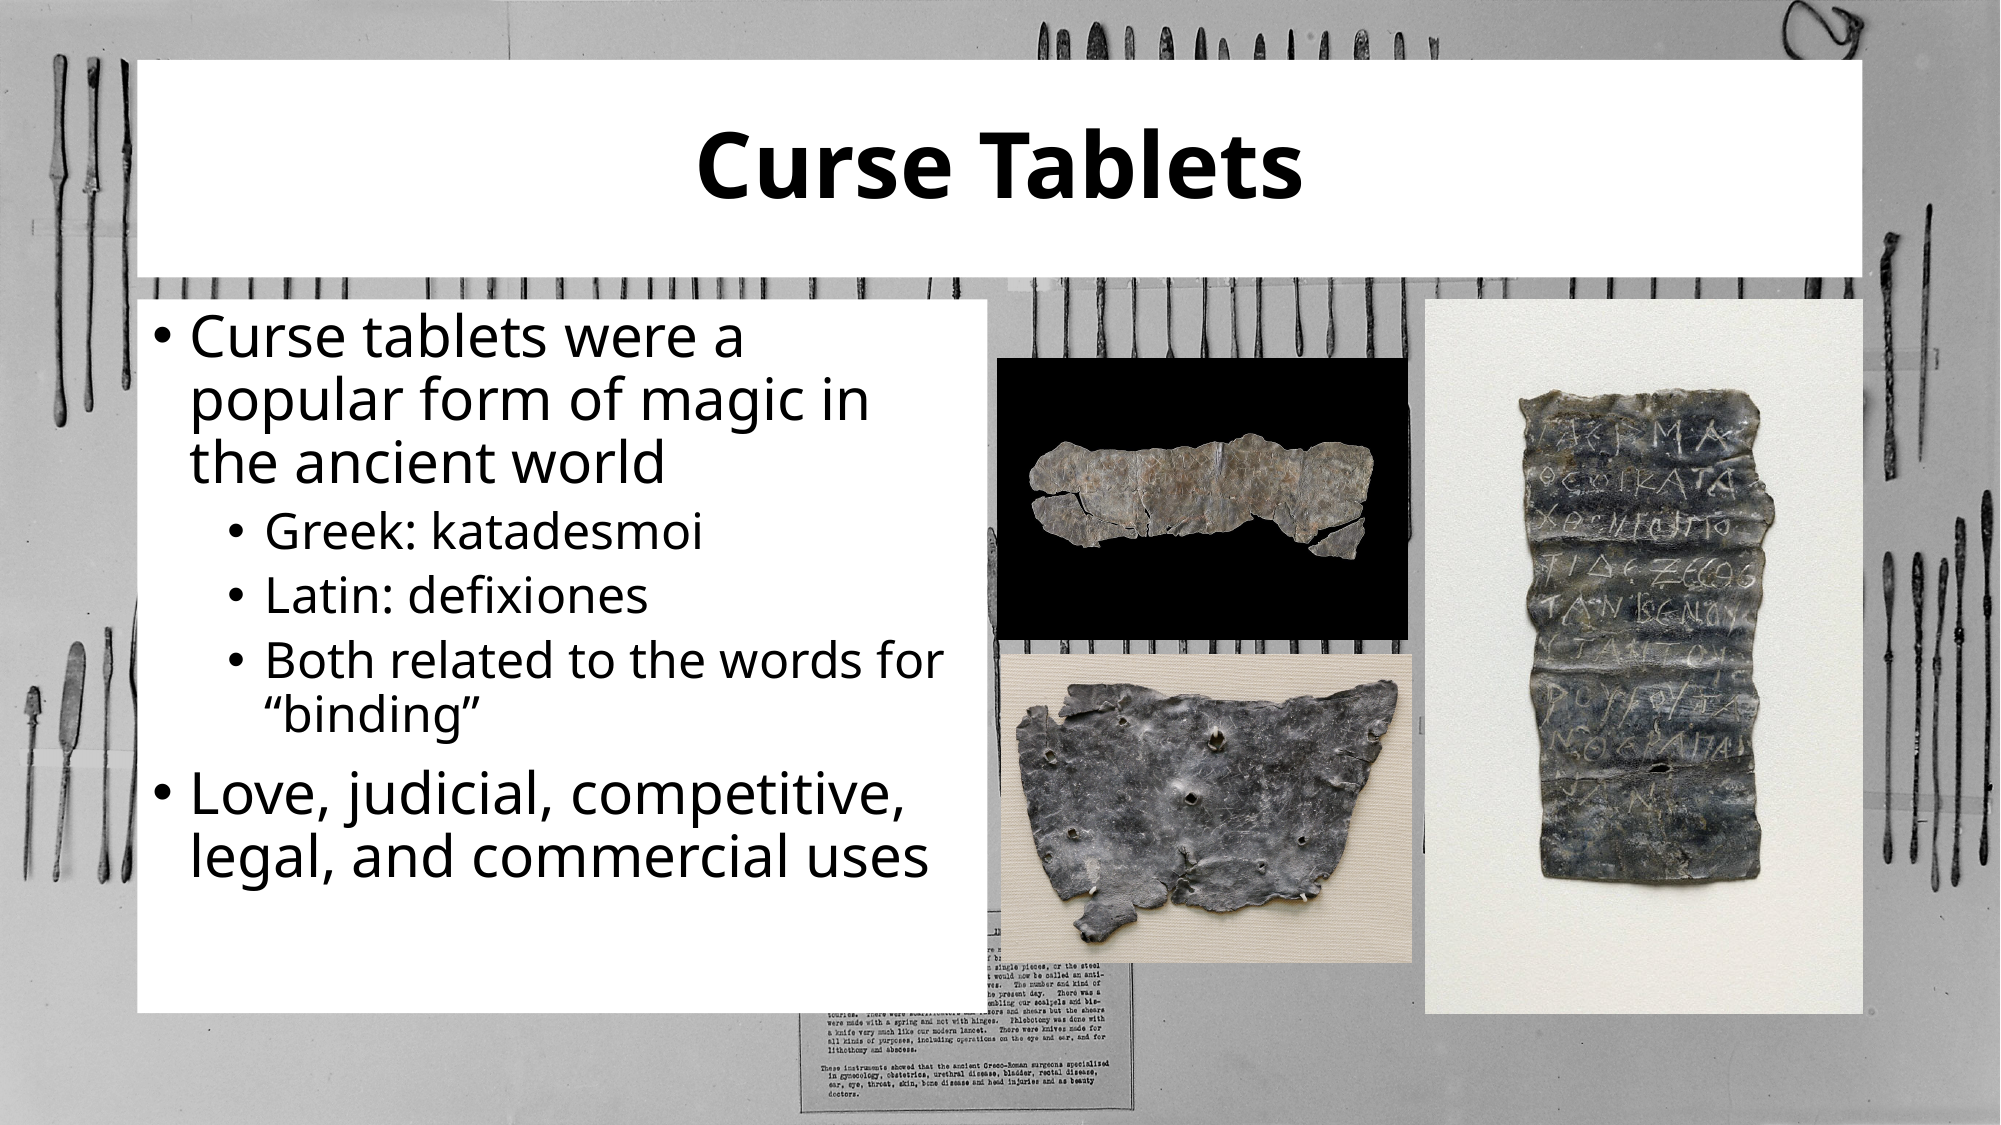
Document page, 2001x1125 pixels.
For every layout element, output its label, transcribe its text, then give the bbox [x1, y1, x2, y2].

picture [1425, 299, 1863, 1014]
picture [997, 358, 1408, 640]
text_box [0, 0, 2000, 1125]
picture [1001, 654, 1412, 963]
title Curse Tablets [137, 59, 1863, 278]
list Curse tablets were a popular form of magic in the ancient world Greek: katadesmoi Latin: defixiones Both related to the words for “binding” Love, judicial, competitive, legal, and commercial uses [137, 299, 988, 1014]
